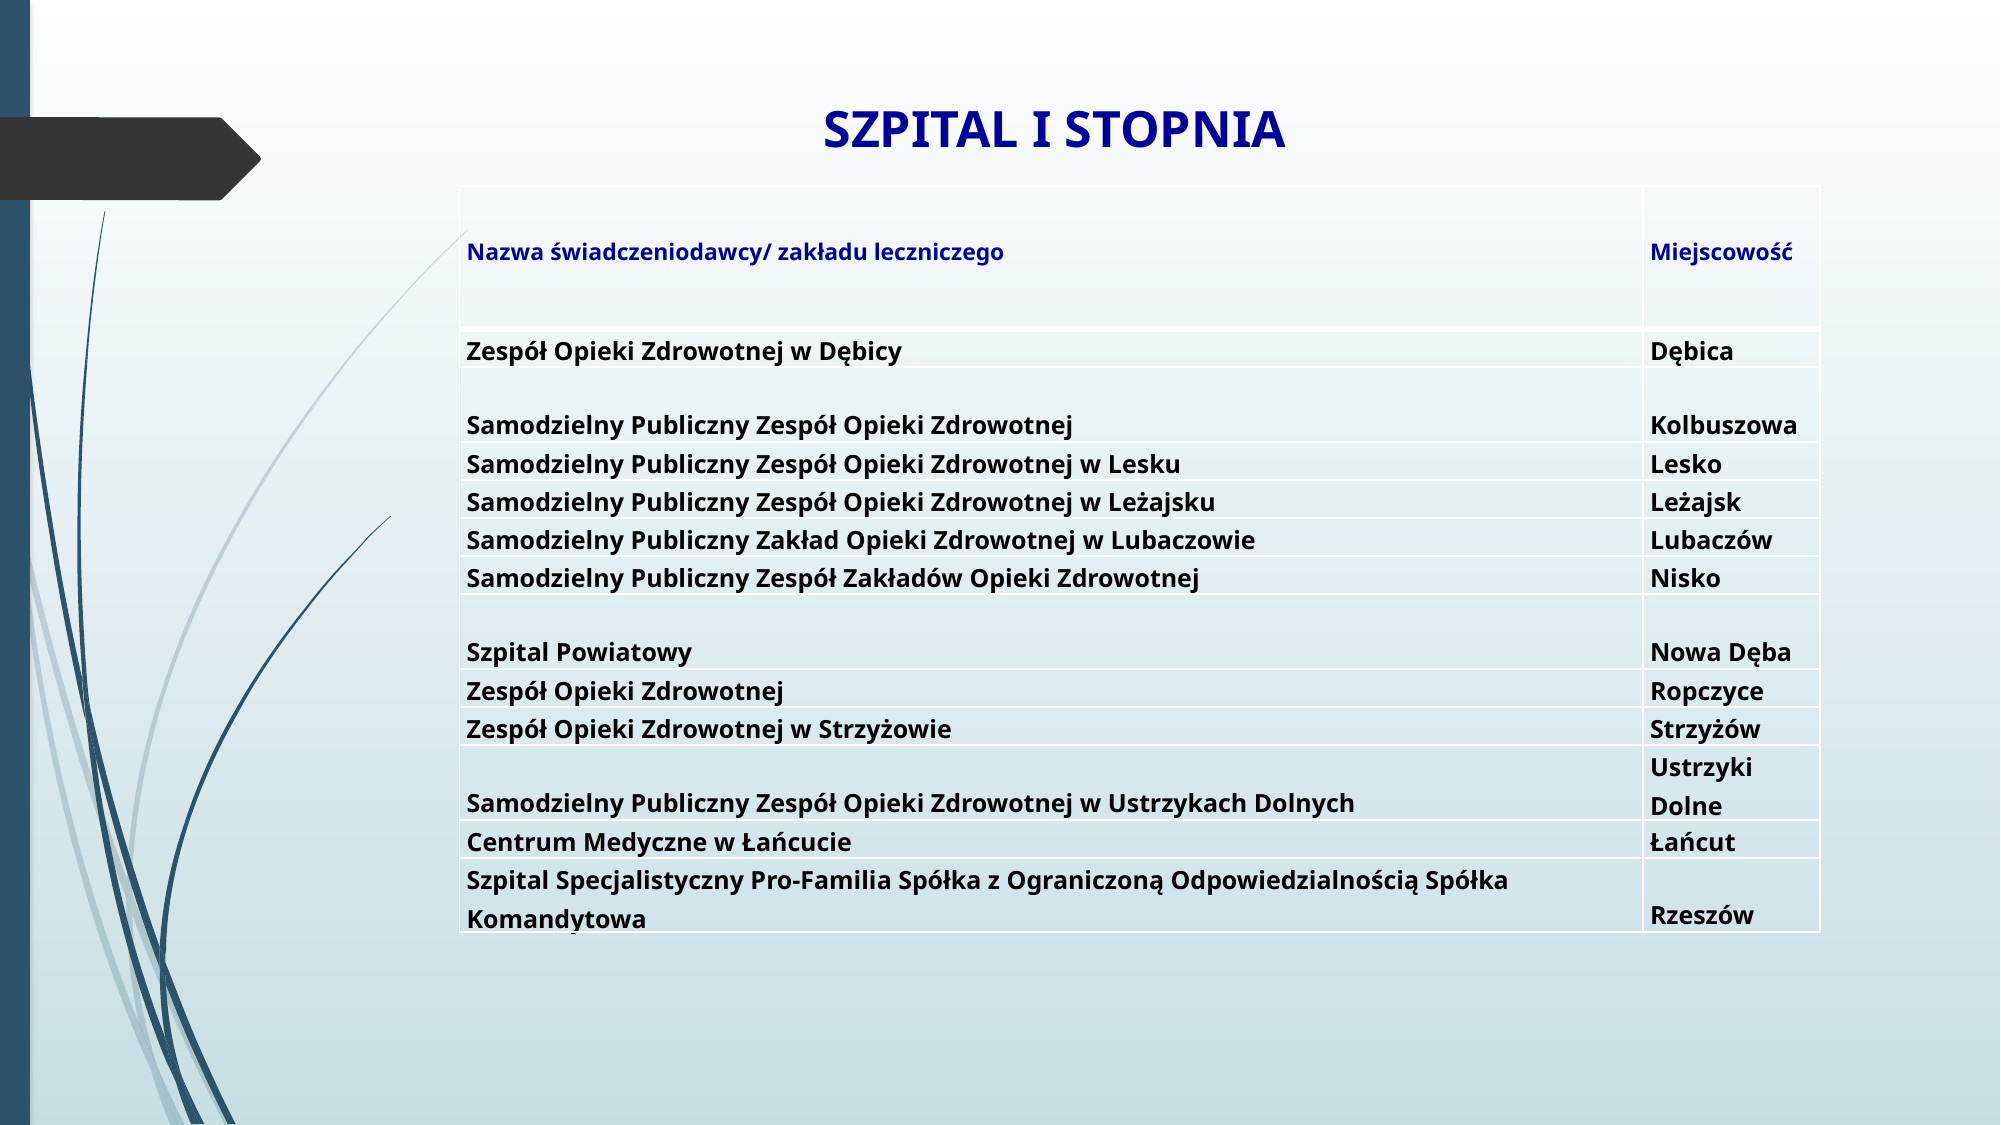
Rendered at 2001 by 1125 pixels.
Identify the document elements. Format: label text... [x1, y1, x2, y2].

table_cell Zespół Opieki Zdrowotnej w Dębicy [460, 332, 1642, 366]
table_cell Rzeszów [1644, 859, 1819, 931]
table_cell Samodzielny Publiczny Zespół Zakładów Opieki Zdrowotnej [460, 557, 1642, 593]
table_cell Strzyżów [1644, 708, 1819, 744]
table_cell Szpital Powiatowy [460, 595, 1642, 668]
table_cell Zespół Opieki Zdrowotnej [460, 670, 1642, 706]
table_cell Szpital Specjalistyczny Pro-Familia Spółka z Ograniczoną Odpowiedzialnością Spółka Komandytowa [460, 859, 1642, 931]
table_header Nazwa świadczeniodawcy/ zakładu leczniczego [460, 187, 1642, 326]
table_cell Dębica [1644, 332, 1819, 366]
table_cell Zespół Opieki Zdrowotnej w Strzyżowie [460, 708, 1642, 744]
text_box SZPITAL I STOPNIA [808, 90, 1301, 165]
table_cell Nowa Dęba [1644, 595, 1819, 668]
table_cell Łańcut [1644, 821, 1819, 857]
table_cell Leżajsk [1644, 481, 1819, 517]
table_cell Lesko [1644, 443, 1819, 479]
table_cell Samodzielny Publiczny Zespół Opieki Zdrowotnej [460, 368, 1642, 441]
table_cell Centrum Medyczne w Łańcucie [460, 821, 1642, 857]
table_cell Ropczyce [1644, 670, 1819, 706]
table_cell Kolbuszowa [1644, 368, 1819, 441]
table_cell Samodzielny Publiczny Zakład Opieki Zdrowotnej w Lubaczowie [460, 519, 1642, 555]
table_header Miejscowość [1644, 187, 1819, 326]
table_cell Lubaczów [1644, 519, 1819, 555]
table_cell Samodzielny Publiczny Zespół Opieki Zdrowotnej w Lesku [460, 443, 1642, 479]
table_cell Ustrzyki Dolne [1644, 746, 1819, 819]
table_cell Samodzielny Publiczny Zespół Opieki Zdrowotnej w Leżajsku [460, 481, 1642, 517]
table_cell Samodzielny Publiczny Zespół Opieki Zdrowotnej w Ustrzykach Dolnych [460, 746, 1642, 819]
table_cell Nisko [1644, 557, 1819, 593]
